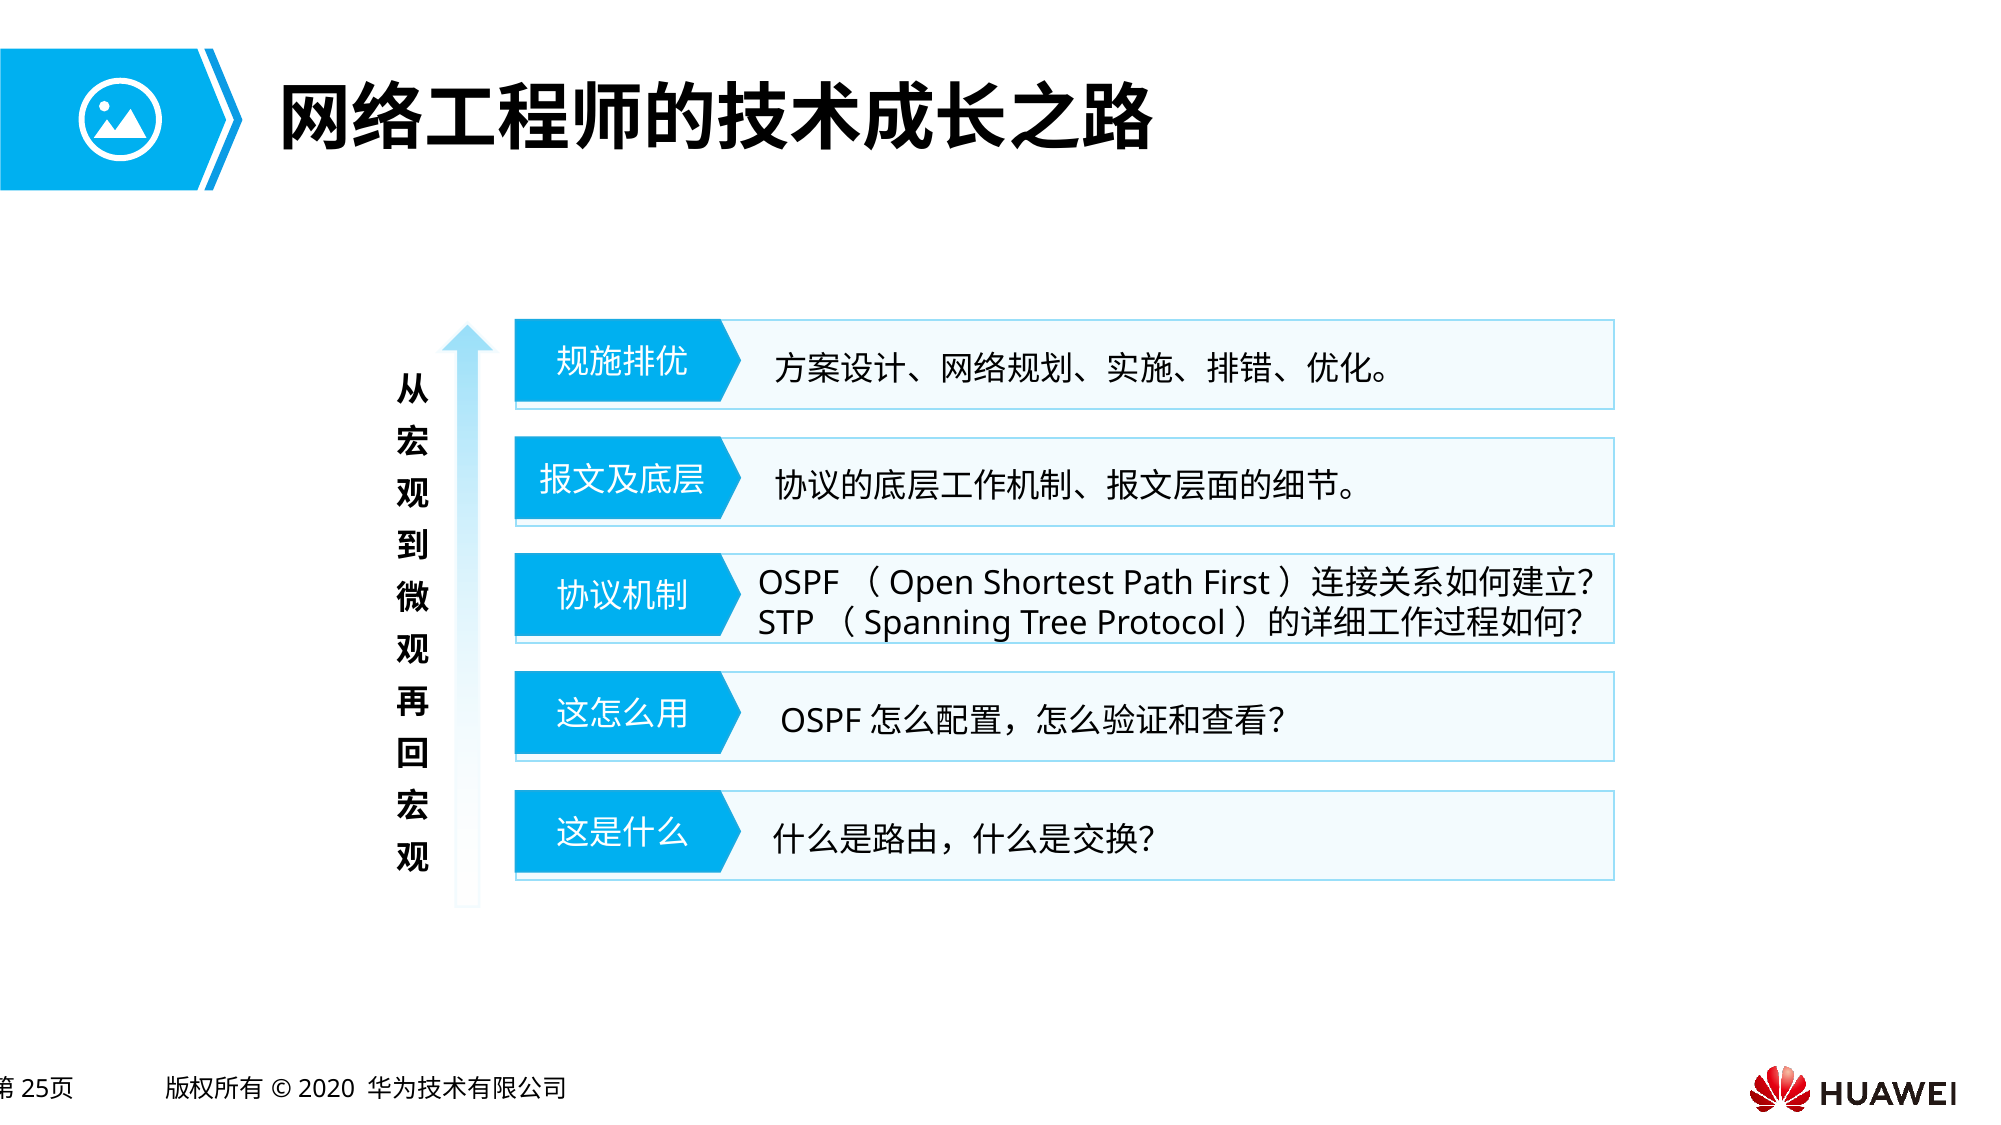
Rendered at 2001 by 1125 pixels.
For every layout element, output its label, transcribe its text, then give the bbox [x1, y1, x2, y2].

text_box 协议的底层工作机制、报文层面的细节。 [759, 456, 1388, 512]
text_box 从 宏 观 到 微 观 再 回 宏 观 [381, 348, 445, 884]
text_box 这怎么用 [515, 672, 741, 753]
text_box [515, 437, 1615, 527]
text_box 规施排优 [515, 320, 741, 401]
text_box OSPF怎么配置，怎么验证和查看？ [765, 691, 1317, 747]
text_box [515, 320, 1615, 409]
text_box OSPF（Open Shortest Path First）连接关系如何建立？ STP（Spanning Tree Protocol）的详细工作过程如何？ [743, 554, 1626, 649]
text_box 报文及底层 [515, 437, 741, 519]
text_box [435, 321, 500, 908]
title 网络工程师的技术成长之路 [261, 67, 1874, 173]
text_box [515, 672, 1615, 762]
picture [1750, 1066, 1956, 1112]
text_box [515, 791, 1615, 880]
text_box 这是什么 [515, 791, 741, 872]
text_box 方案设计、网络规划、实施、排错、优化。 [759, 339, 1422, 394]
text_box [515, 554, 743, 643]
text_box 协议机制 [515, 554, 741, 635]
text_box 什么是路由，什么是交换？ [758, 810, 1187, 865]
